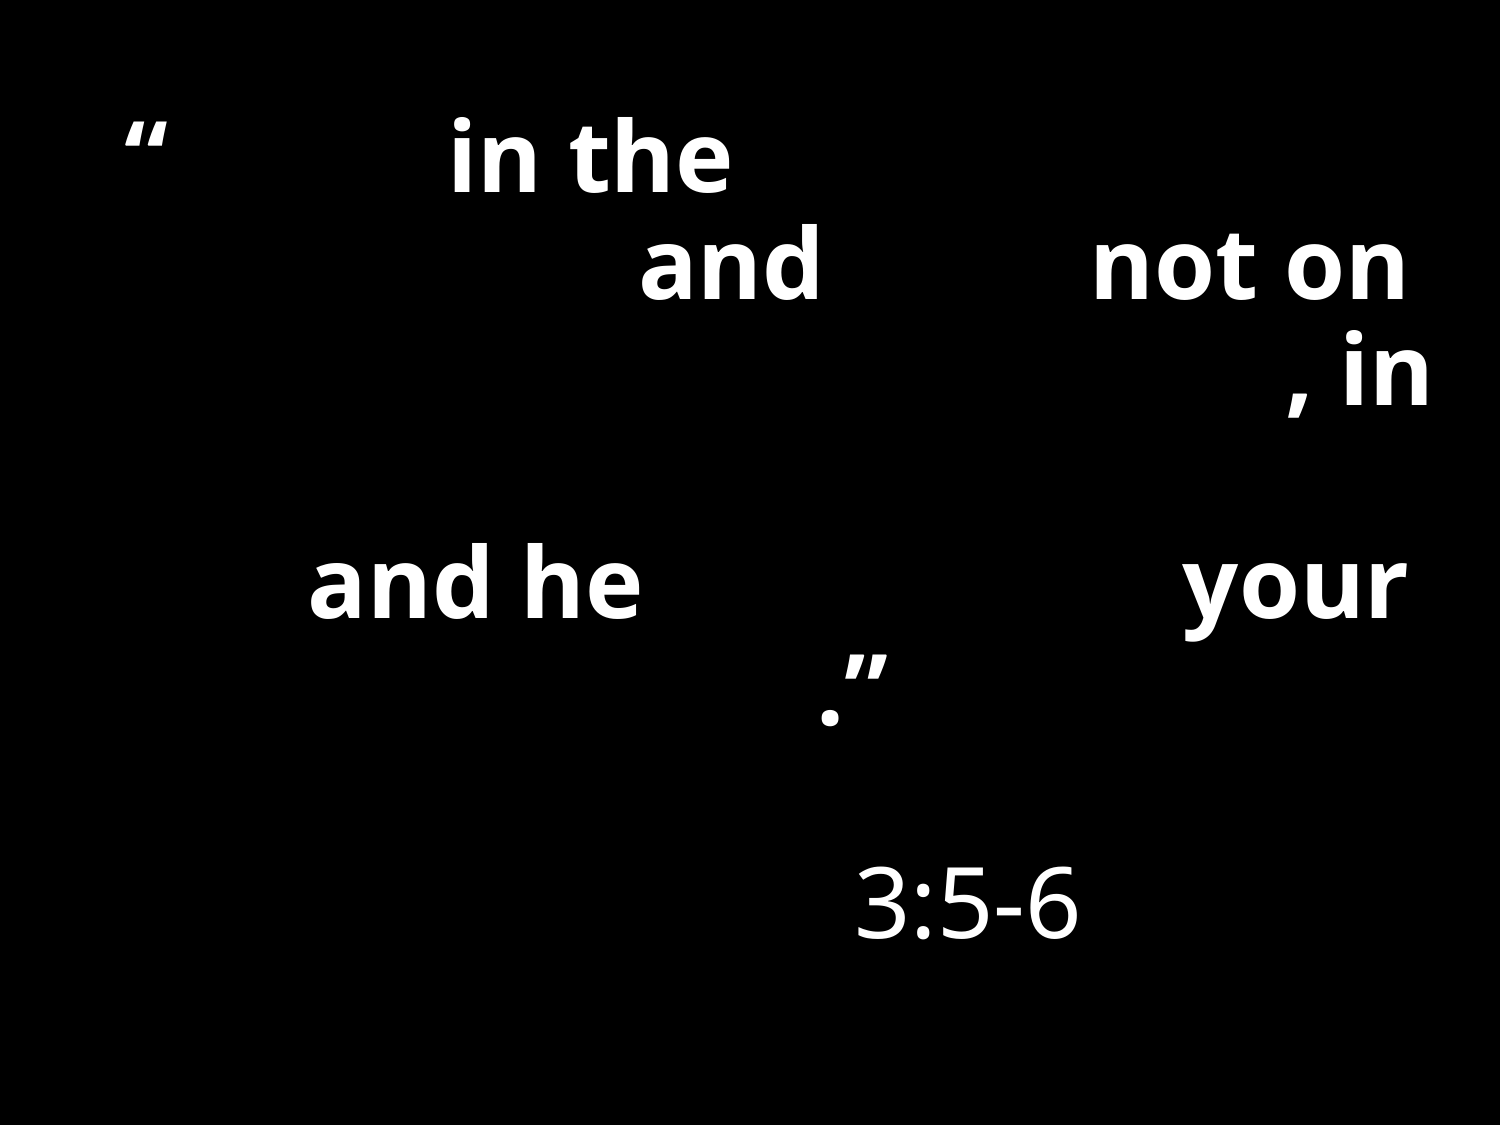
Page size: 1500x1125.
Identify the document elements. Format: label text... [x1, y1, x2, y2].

title “Trust in the Lord with all your heart and lean not on your own understanding, in all your ways acknowledge him and he will direct your path.” Proverbs 3:5-6 [0, 89, 1500, 1087]
